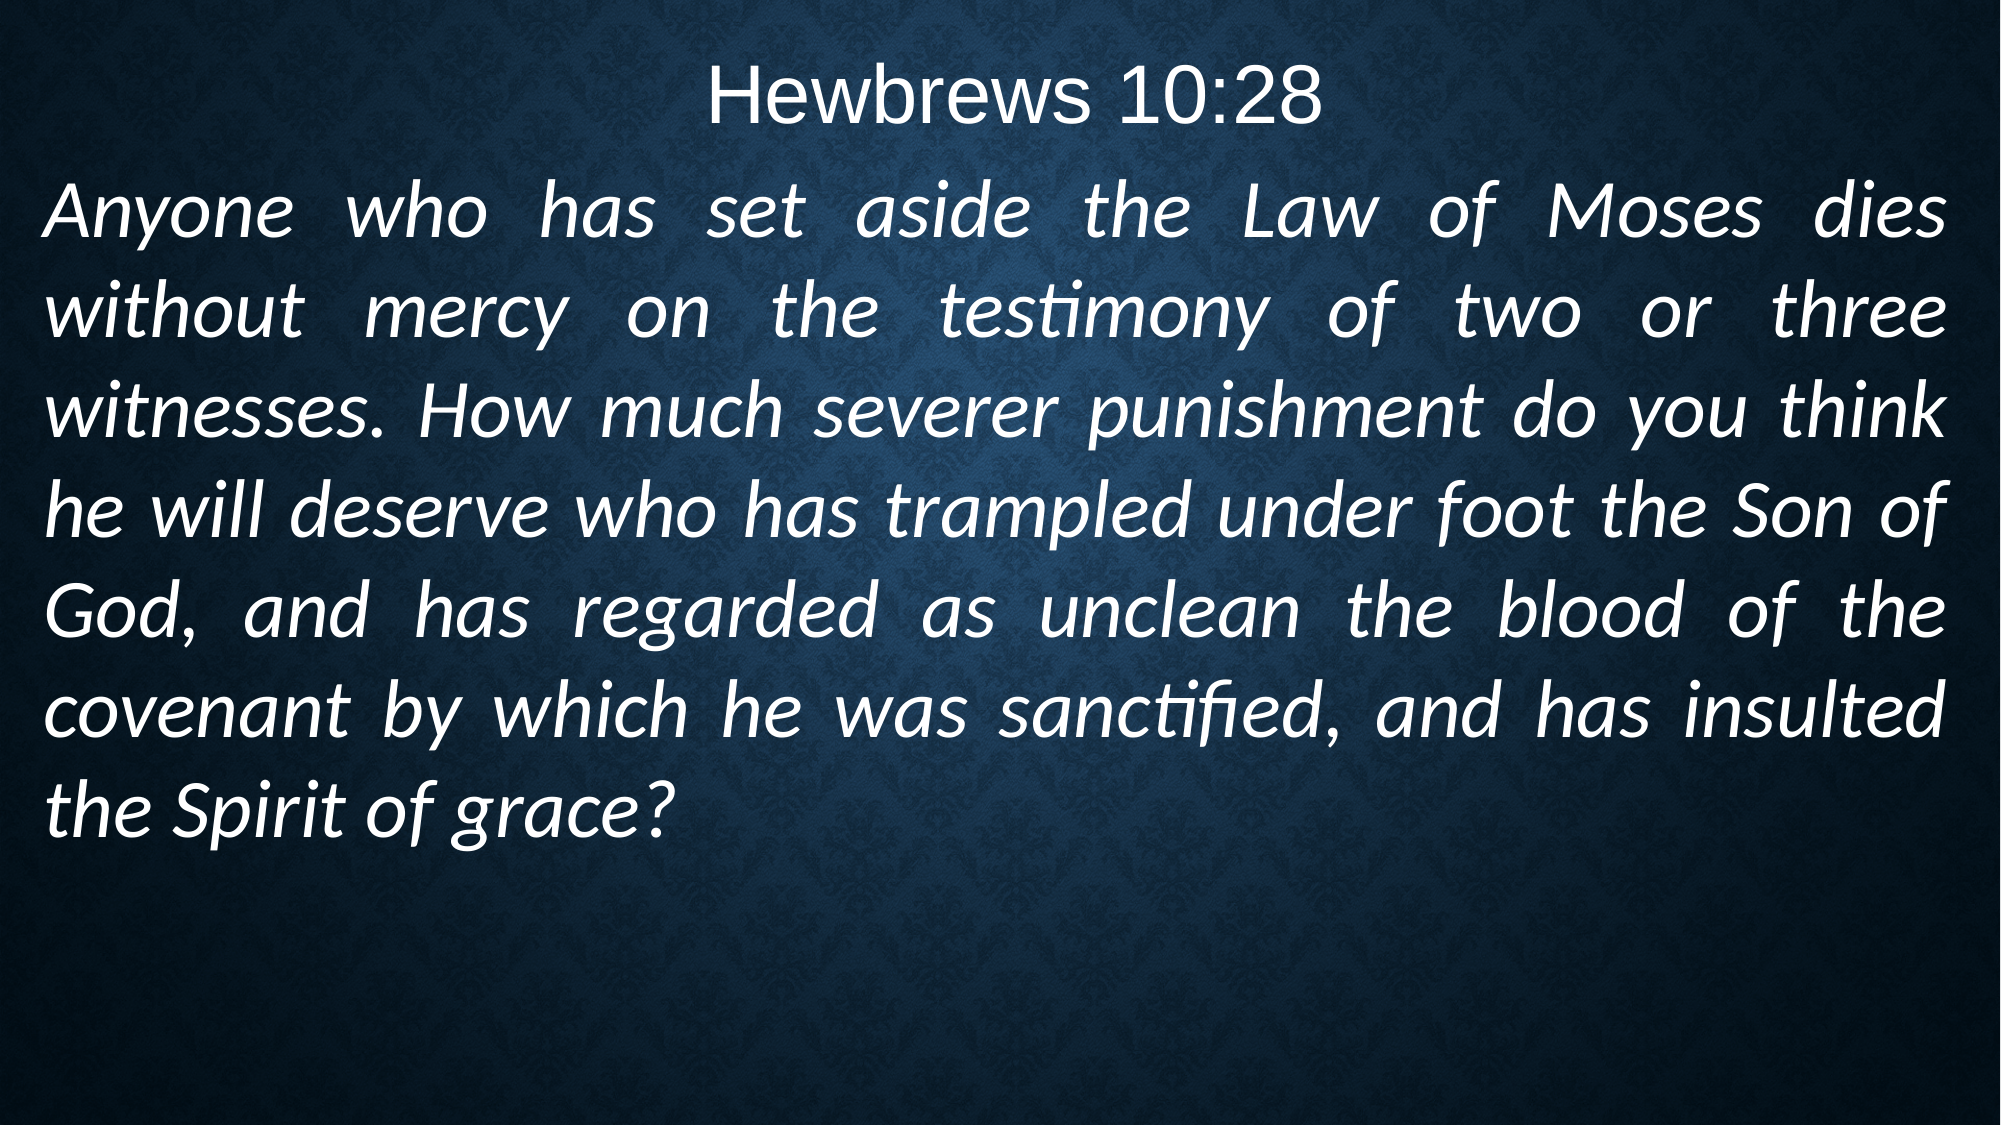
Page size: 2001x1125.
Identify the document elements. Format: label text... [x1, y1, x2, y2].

text_box Hewbrews 10:28 [55, 32, 1974, 148]
text_box Anyone who has set aside the Law of Moses dies without mercy on the testimony of two or three witnesses. How much severer punishment do you think he will deserve who has trampled under foot the Son of God, and has regarded as unclean the blood of the covenant by which he was sanctified, and has insulted the Spirit of grace? [28, 146, 1965, 862]
